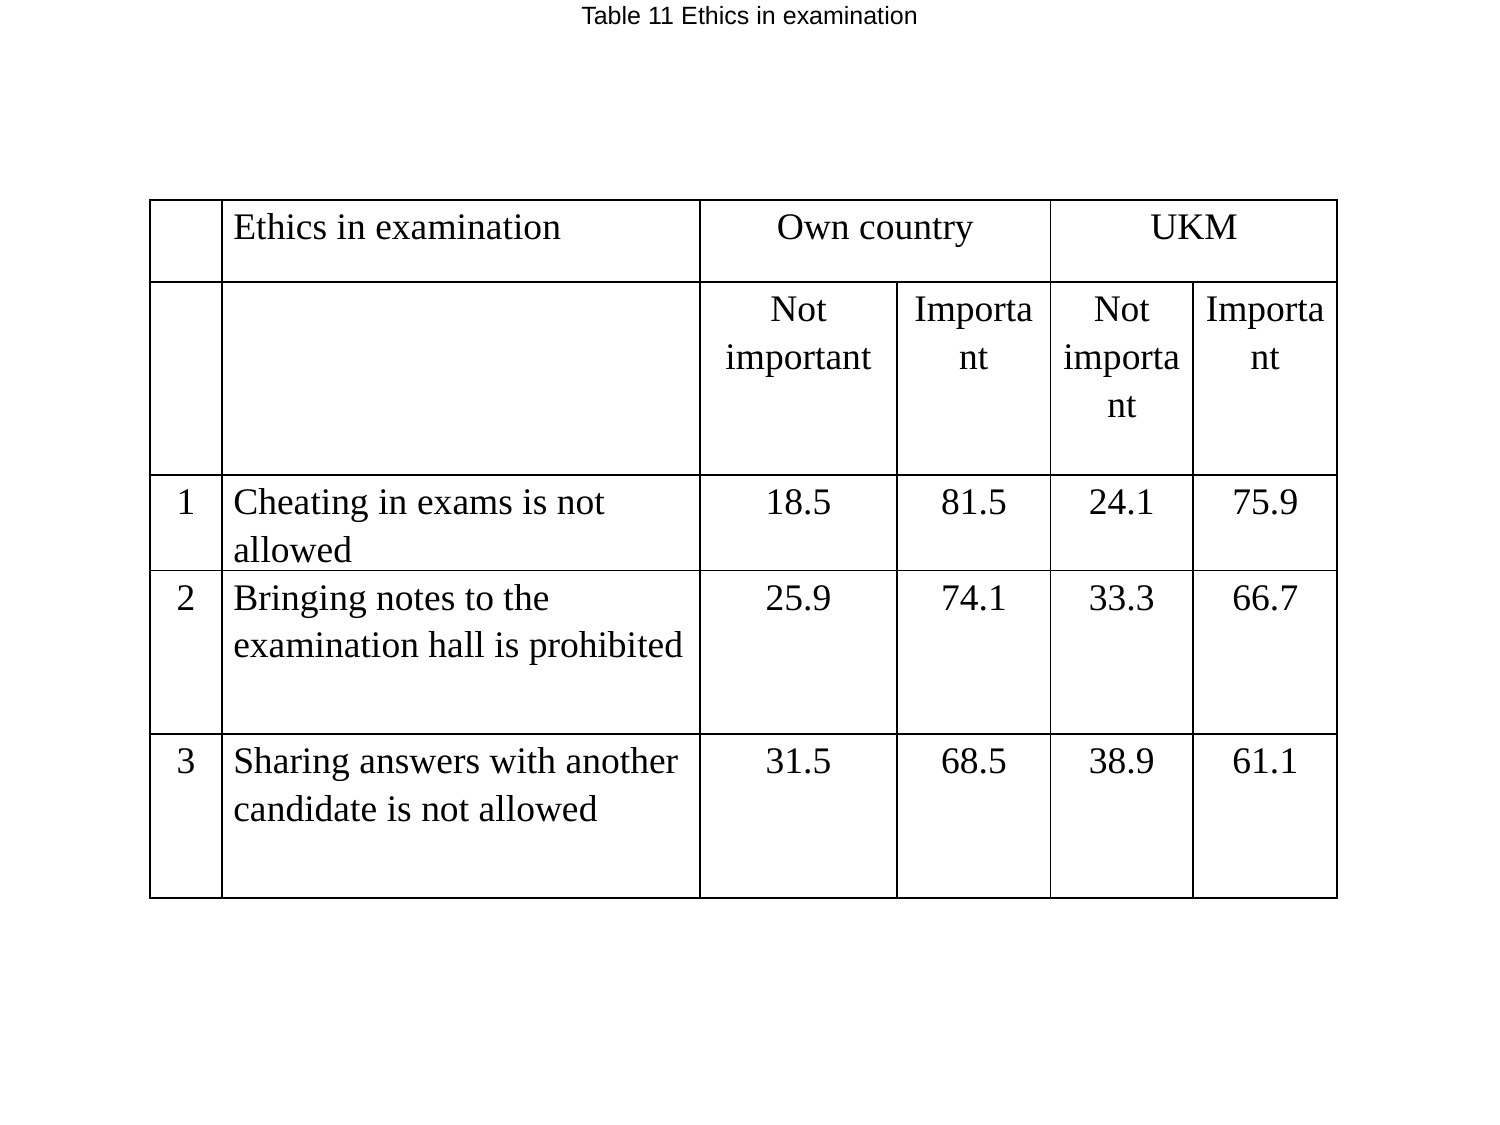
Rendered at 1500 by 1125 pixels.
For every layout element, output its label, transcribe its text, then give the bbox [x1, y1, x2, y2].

table_cell 24.1 [1051, 476, 1192, 570]
table_cell Not important [1051, 283, 1192, 474]
table_header Ethics in examination [223, 201, 699, 281]
table_cell Important [1194, 283, 1336, 474]
table_cell Not important [701, 283, 896, 474]
table_cell 61.1 [1194, 735, 1336, 897]
table_cell 25.9 [701, 571, 896, 733]
table_cell Bringing notes to the examination hall is prohibited [223, 571, 699, 733]
table_cell Cheating in exams is not allowed [223, 476, 699, 570]
table_cell Important [898, 283, 1050, 474]
table_cell 2 [151, 571, 221, 733]
table_cell 18.5 [701, 476, 896, 570]
table_cell 66.7 [1194, 571, 1336, 733]
table_cell Sharing answers with another candidate is not allowed [223, 735, 699, 897]
table_cell 3 [151, 735, 221, 897]
table_cell [151, 283, 221, 474]
text_box Table 11 Ethics in examination [566, 0, 934, 83]
table_cell 38.9 [1051, 735, 1192, 897]
table_header [151, 201, 221, 281]
table_cell 33.3 [1051, 571, 1192, 733]
table_cell 74.1 [898, 571, 1050, 733]
table_cell 1 [151, 476, 221, 570]
table_header Own country [701, 201, 1050, 281]
table_cell [223, 283, 699, 474]
table_cell 75.9 [1194, 476, 1336, 570]
table_cell 31.5 [701, 735, 896, 897]
table_header UKM [1051, 201, 1336, 281]
table_cell 68.5 [898, 735, 1050, 897]
table_cell 81.5 [898, 476, 1050, 570]
